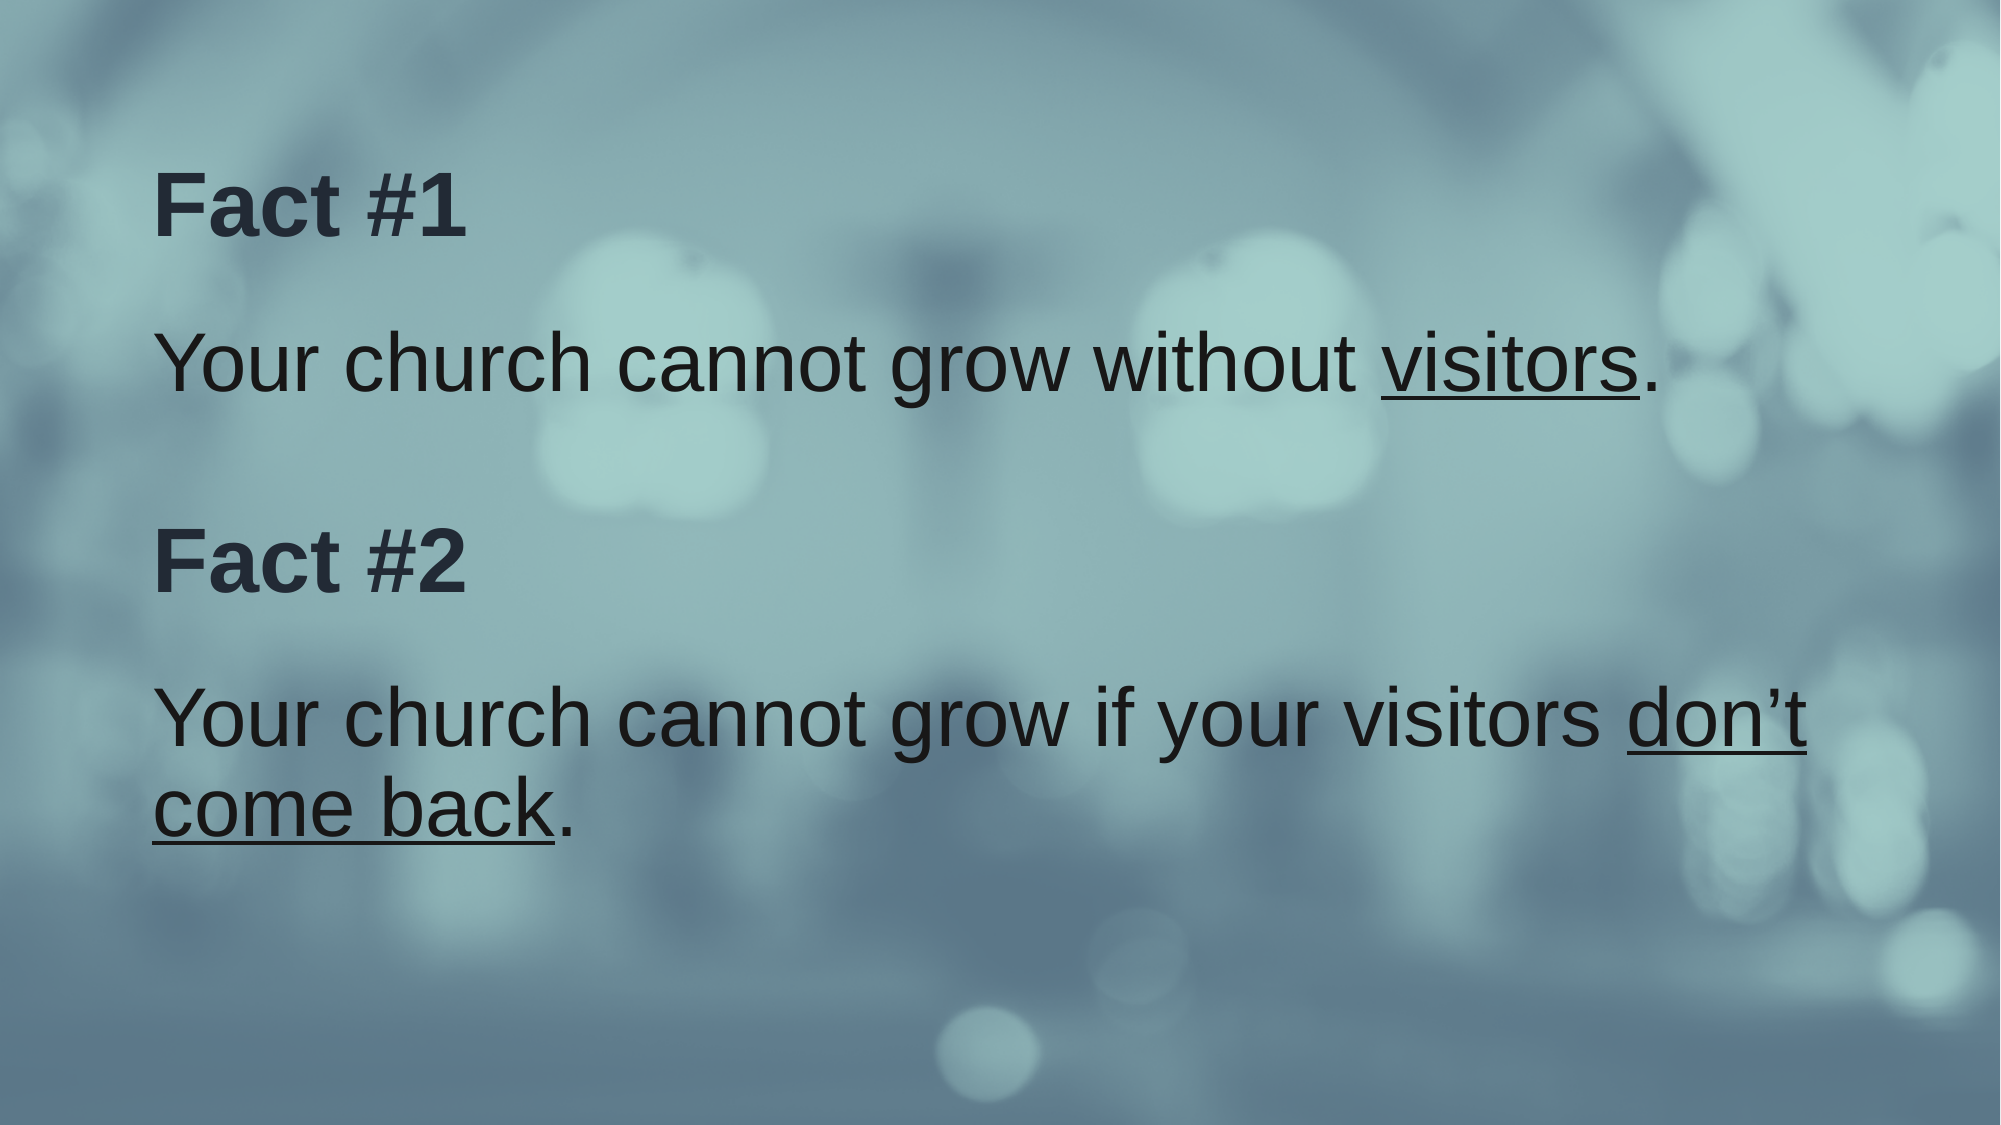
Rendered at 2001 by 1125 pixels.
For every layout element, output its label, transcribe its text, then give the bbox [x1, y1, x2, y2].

picture [0, 0, 2001, 1125]
text_box Your church cannot grow if your visitors don’t come back. [137, 667, 1863, 937]
title Fact #1 [137, 108, 1863, 306]
text_box Fact #2 [137, 463, 1863, 662]
list Your church cannot grow without visitors. [137, 311, 1863, 434]
